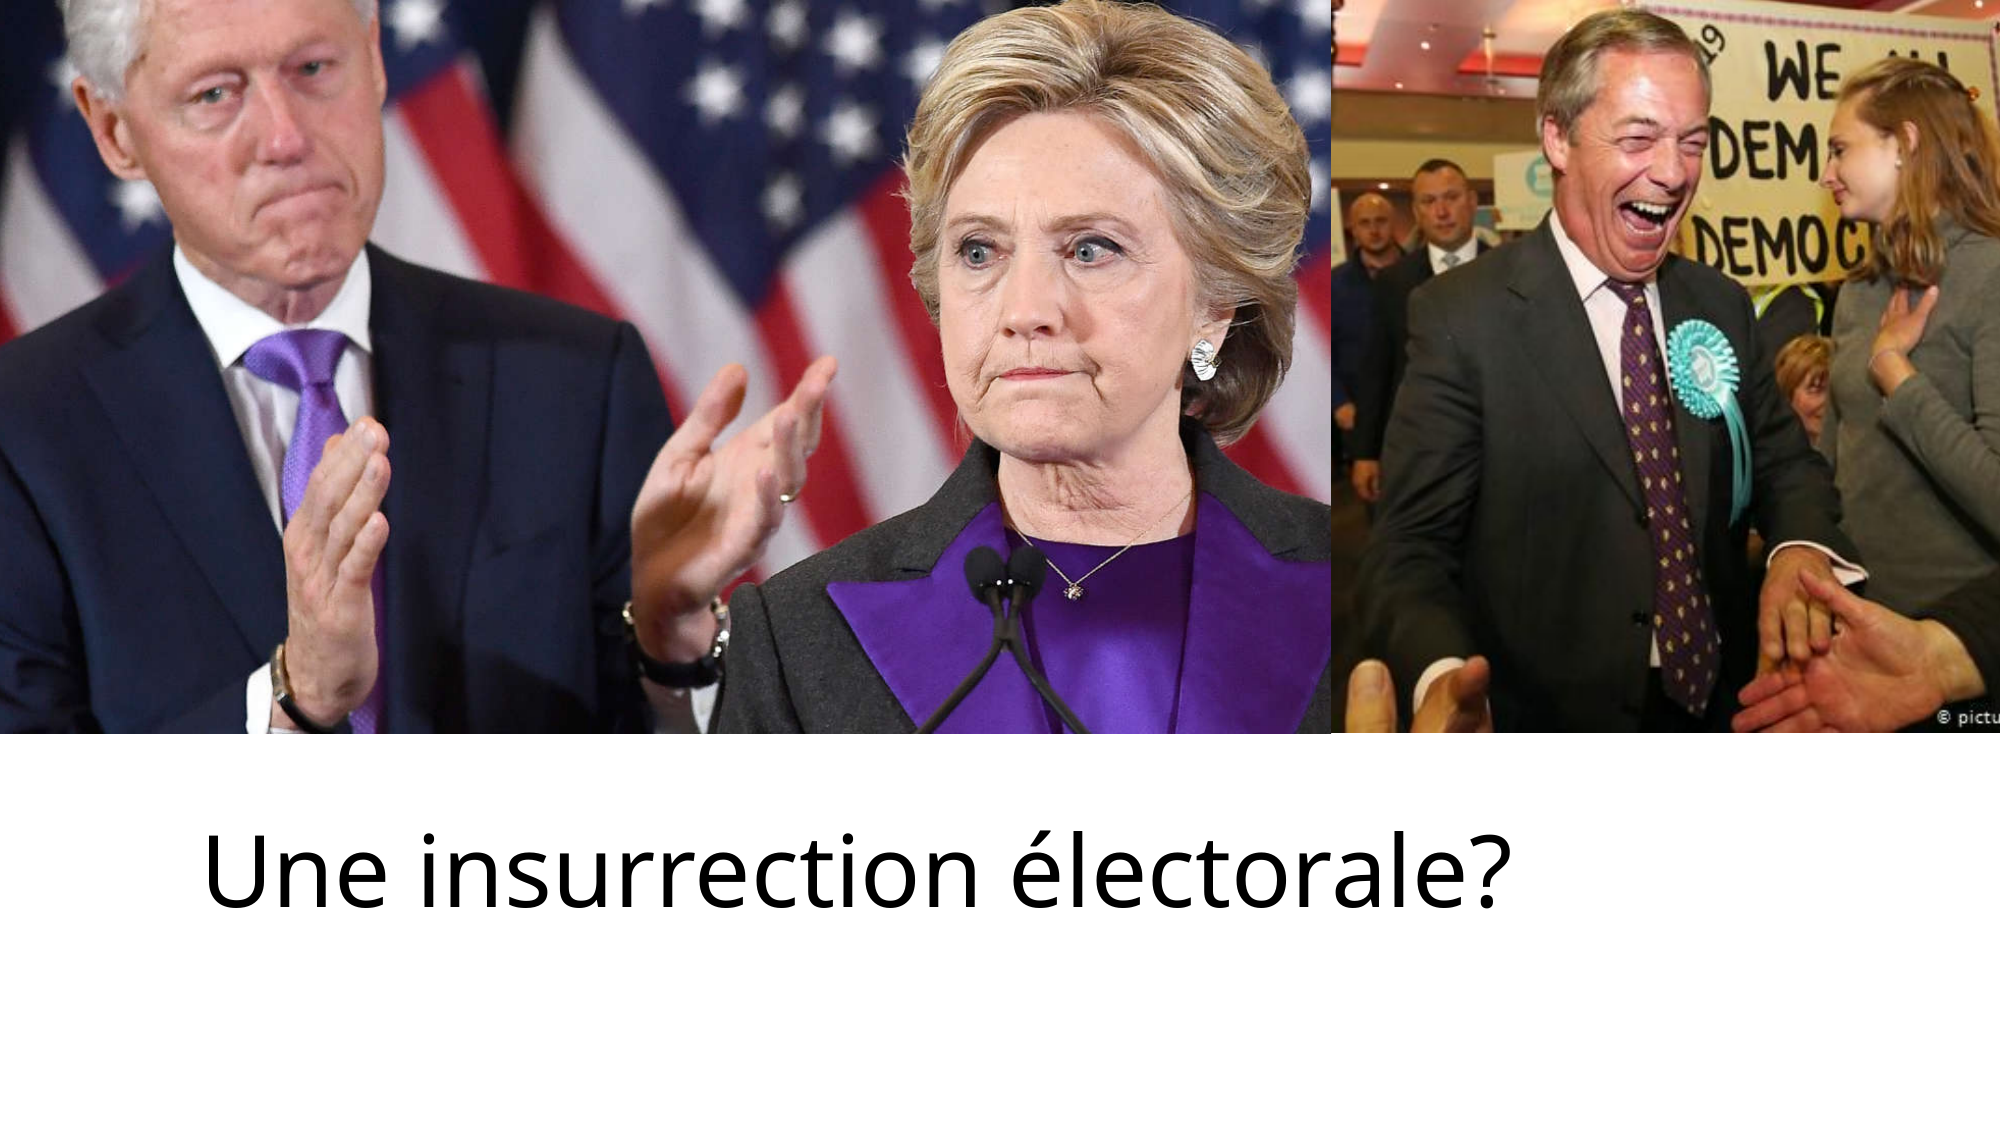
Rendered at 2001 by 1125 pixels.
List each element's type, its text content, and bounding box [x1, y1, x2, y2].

title Une insurrection électorale? [184, 804, 1815, 946]
picture [0, 0, 2000, 734]
